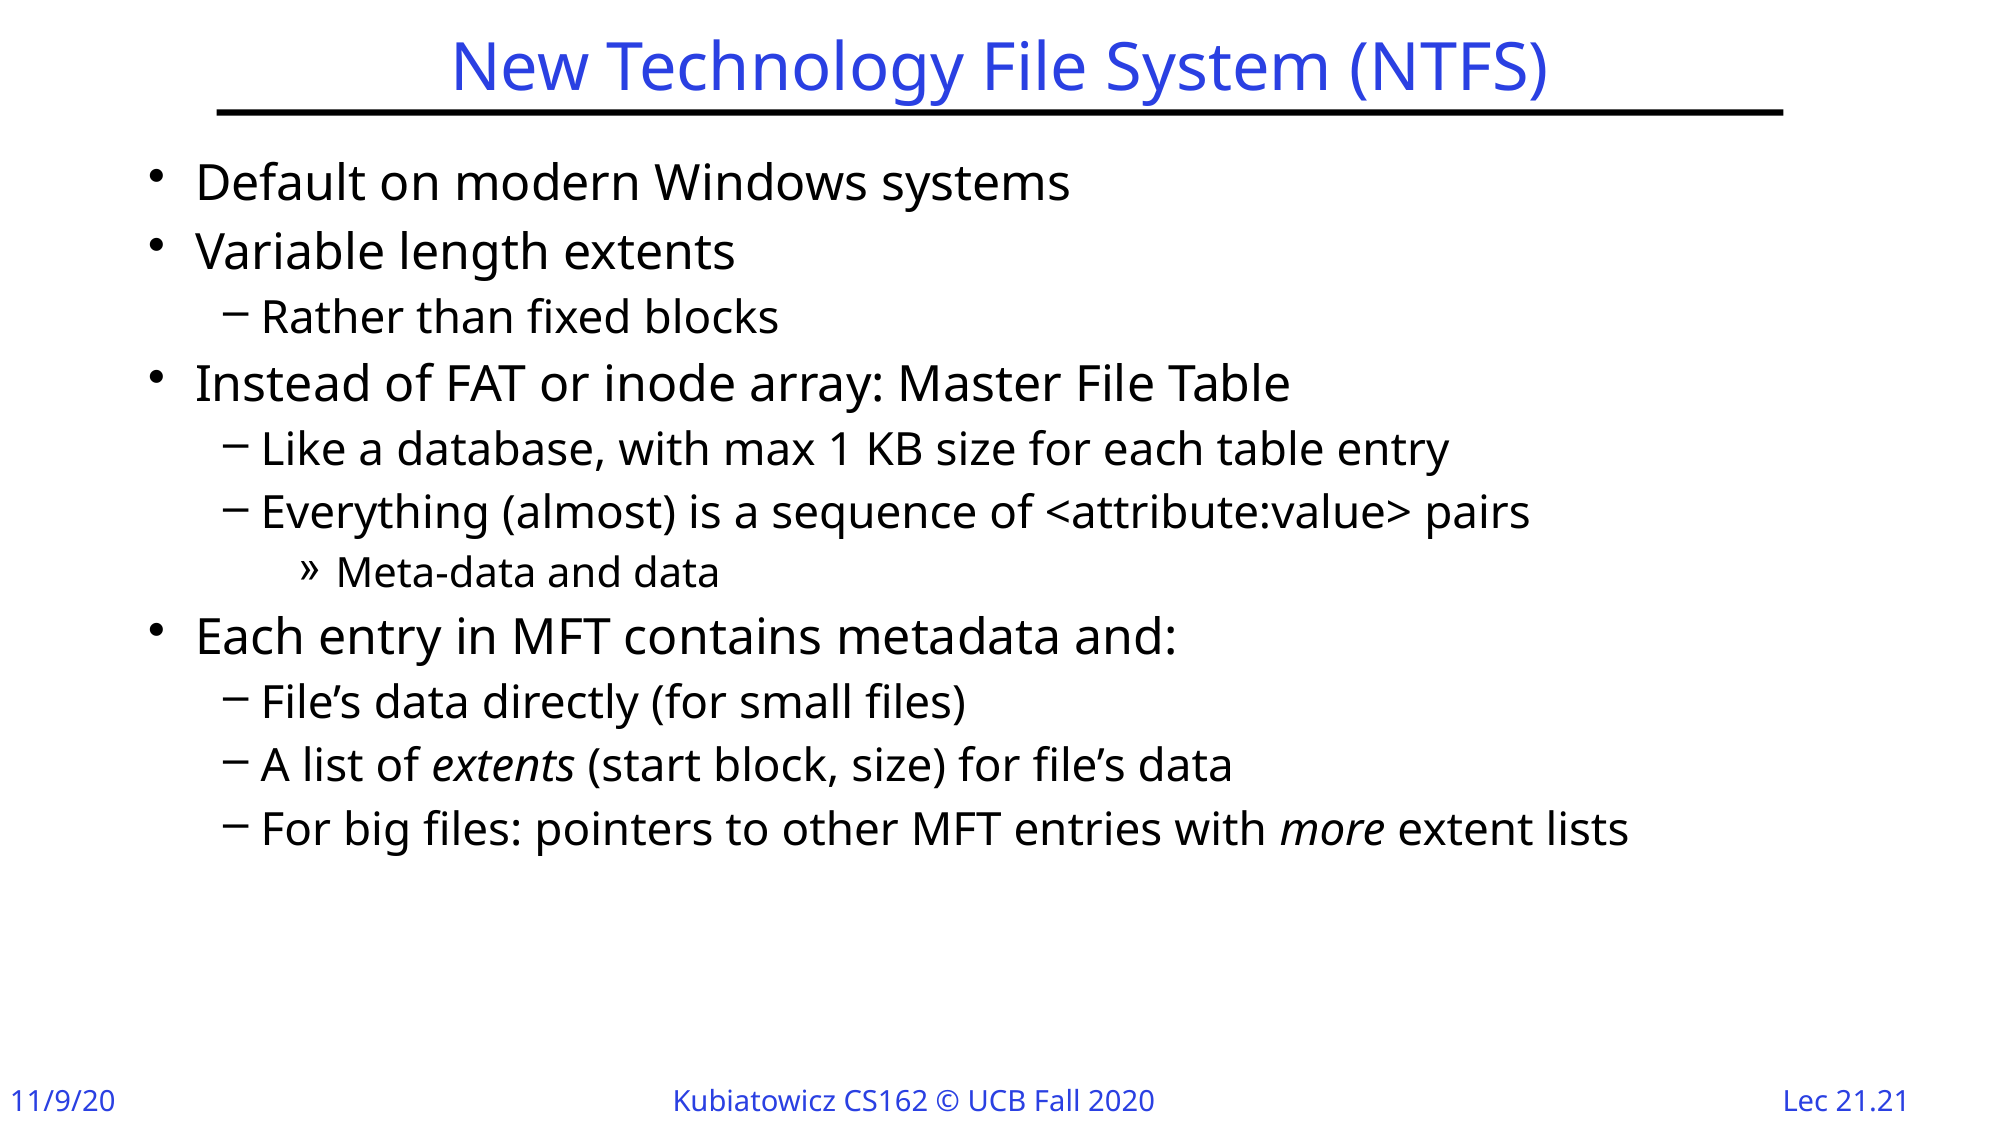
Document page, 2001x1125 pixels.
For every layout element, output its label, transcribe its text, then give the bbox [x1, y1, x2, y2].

list Default on modern Windows systems Variable length extents Rather than fixed blocks Instead of FAT or inode array: Master File Table Like a database, with max 1 KB size for each table entry Everything (almost) is a sequence of <attribute:value> pairs Meta-data and data Each entry in MFT contains metadata and: File’s data directly (for small files) A list of extents (start block, size) for file’s data For big files: pointers to other MFT entries with more extent lists [133, 149, 1867, 988]
title New Technology File System (NTFS) [216, 24, 1784, 113]
